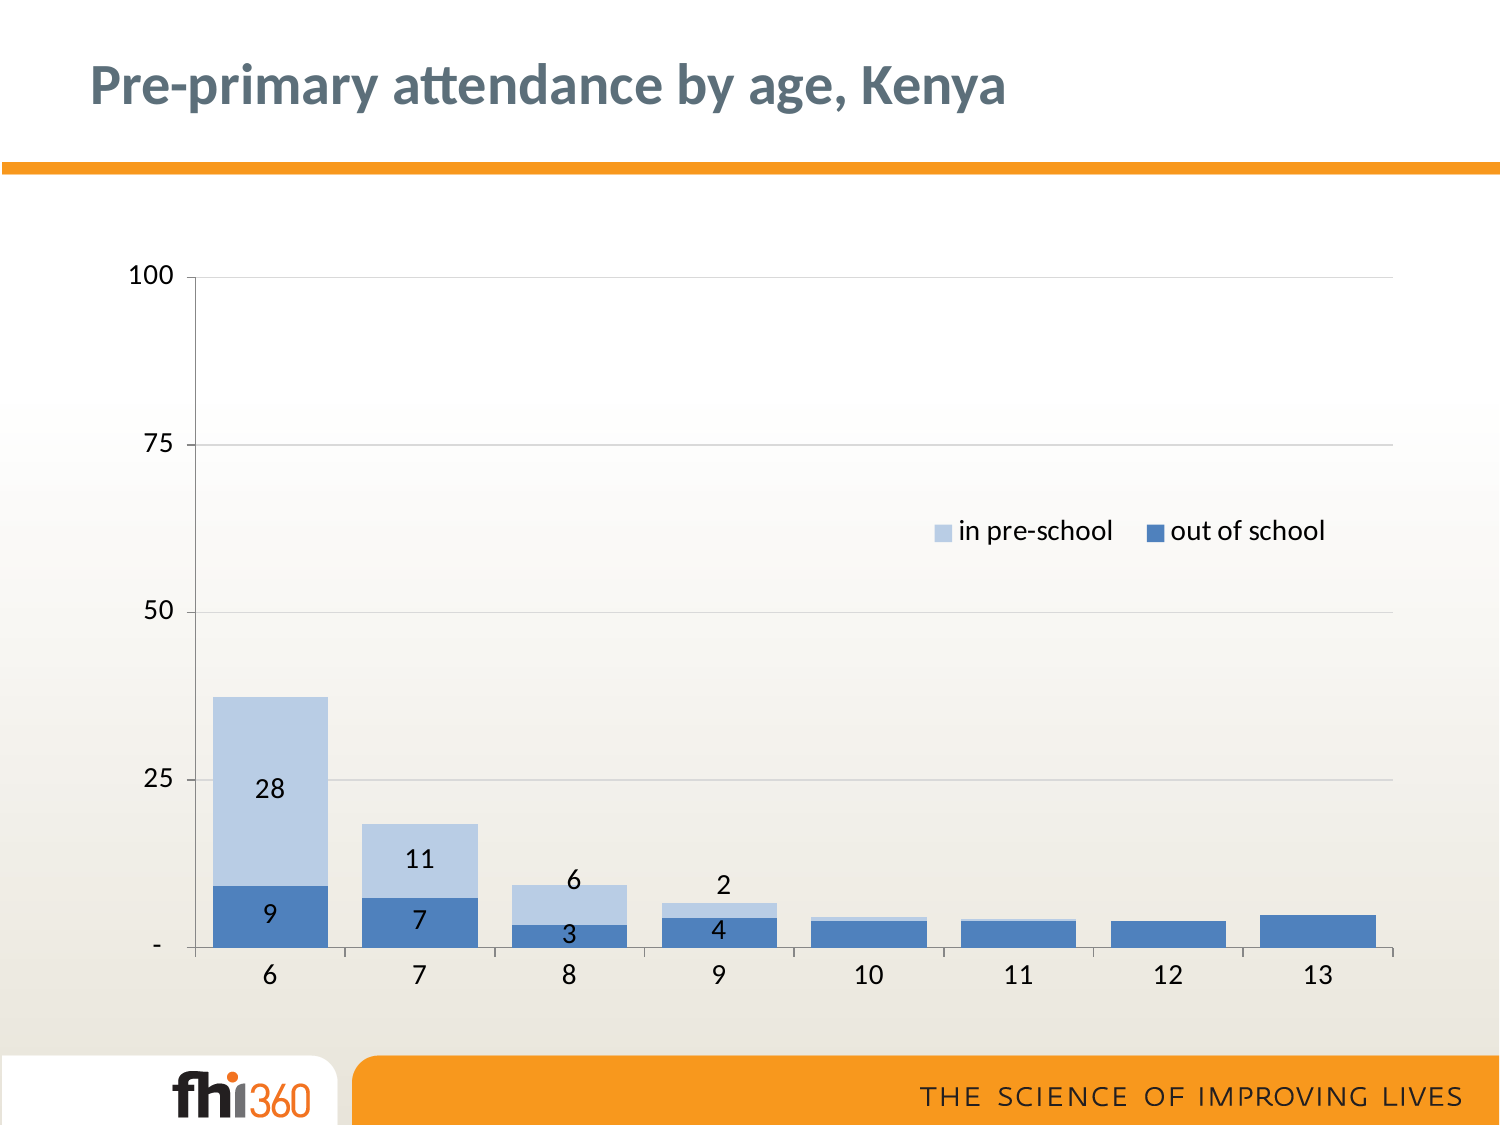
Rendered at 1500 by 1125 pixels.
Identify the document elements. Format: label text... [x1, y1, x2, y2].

chart [94, 247, 1420, 1008]
title Pre-primary attendance by age, Kenya [75, 0, 1348, 163]
picture [0, 162, 1500, 1125]
